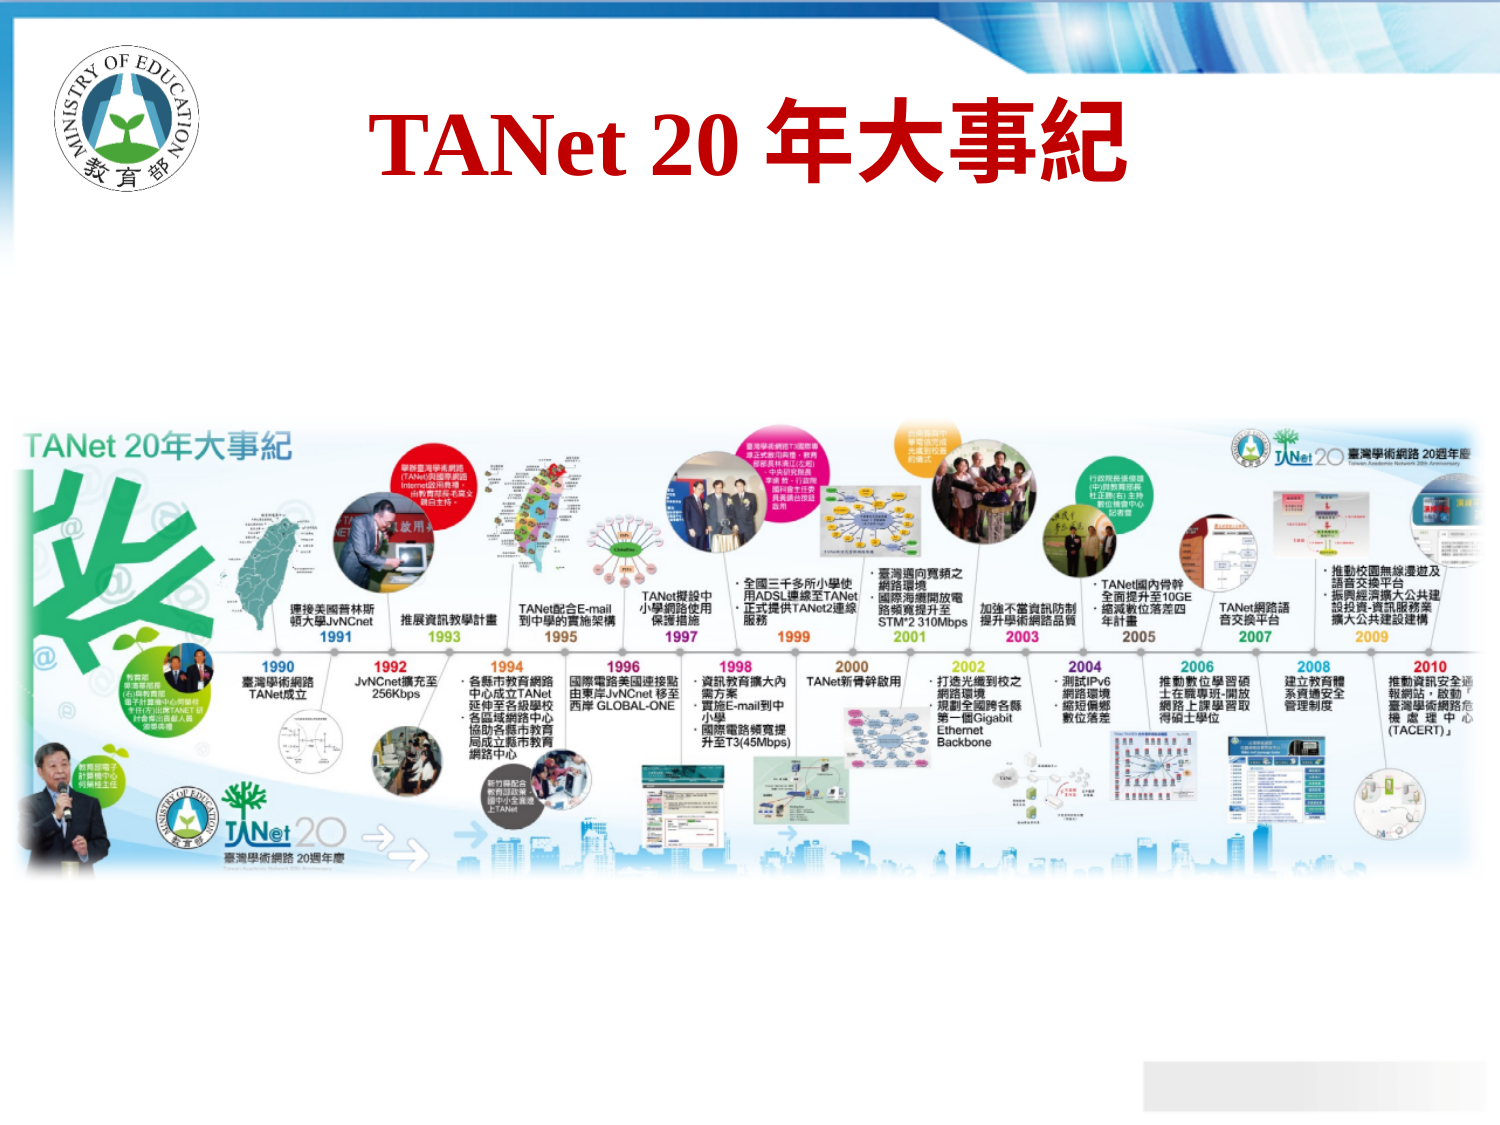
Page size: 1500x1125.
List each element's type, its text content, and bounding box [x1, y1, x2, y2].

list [12, 417, 1487, 882]
picture [0, 0, 1500, 1125]
title TANet 20年大事紀 [75, 45, 1425, 233]
